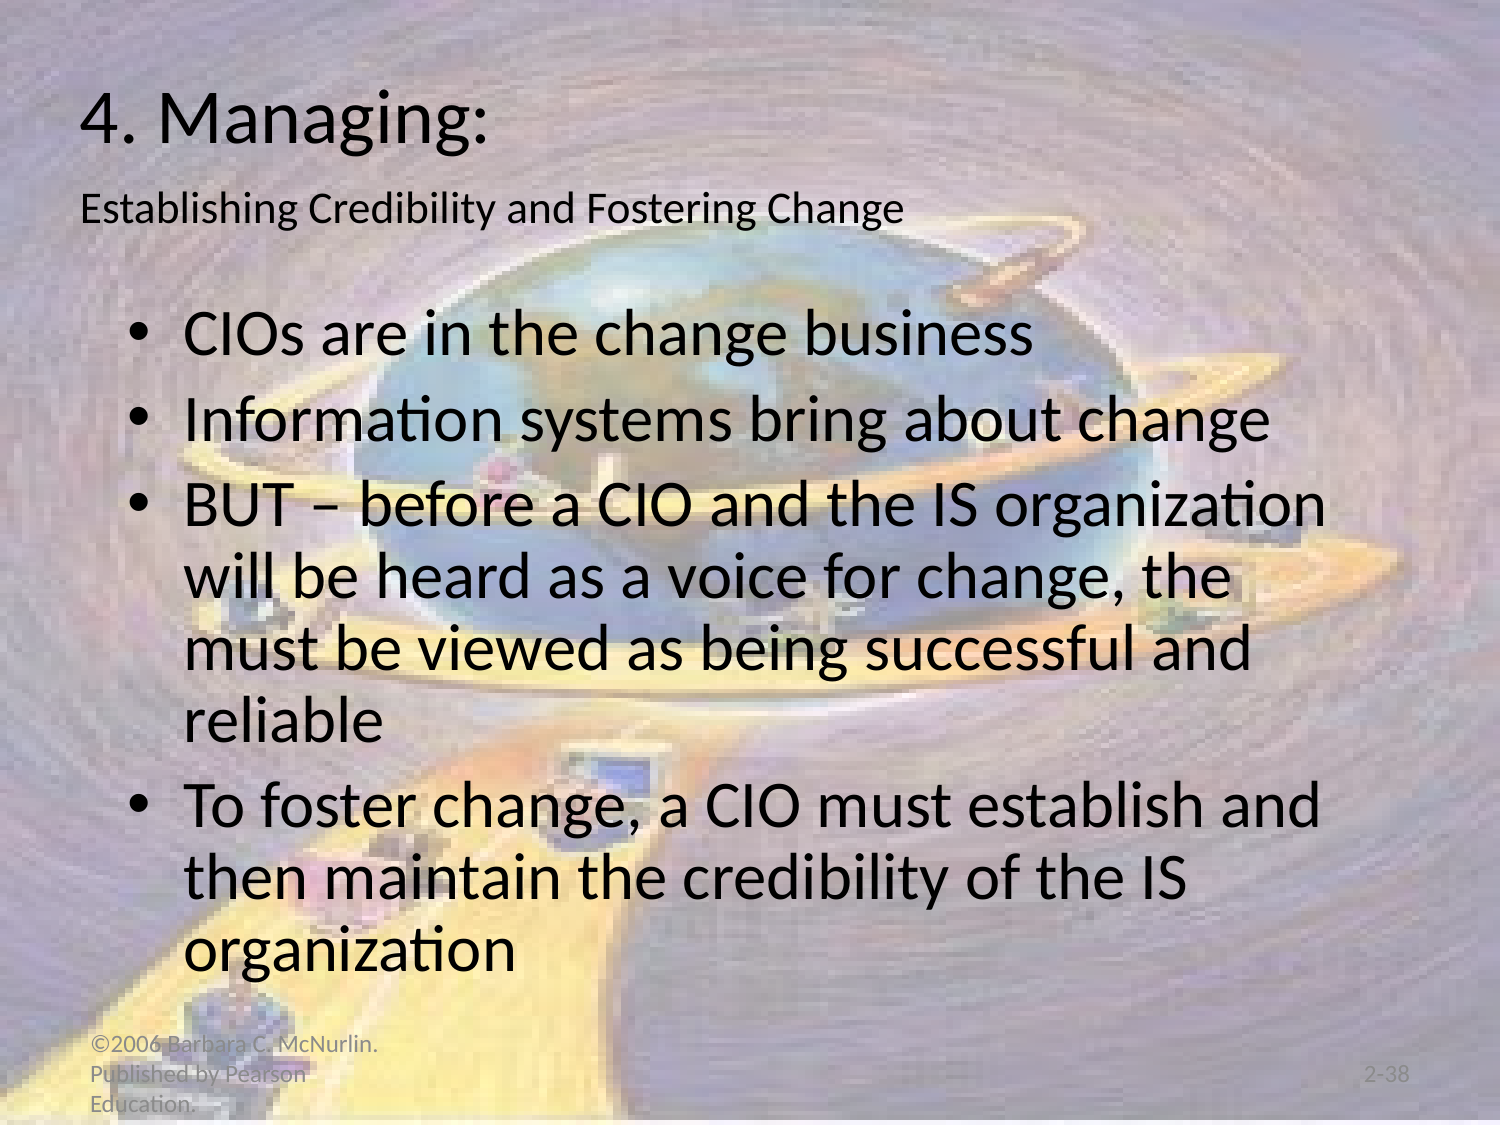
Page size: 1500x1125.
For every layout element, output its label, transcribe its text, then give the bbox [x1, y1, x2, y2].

list CIOs are in the change business Information systems bring about change BUT – before a CIO and the IS organization will be heard as a voice for change, the must be viewed as being successful and reliable To foster change, a CIO must establish and then maintain the credibility of the IS organization [112, 290, 1388, 1041]
title 4. Managing: Establishing Credibility and Fostering Change [64, 57, 1424, 246]
slide_number ©2006 Barbara C. McNurlin. Published by Pearson Education. [75, 1042, 425, 1103]
slide_number 2-38 [1074, 1042, 1425, 1103]
